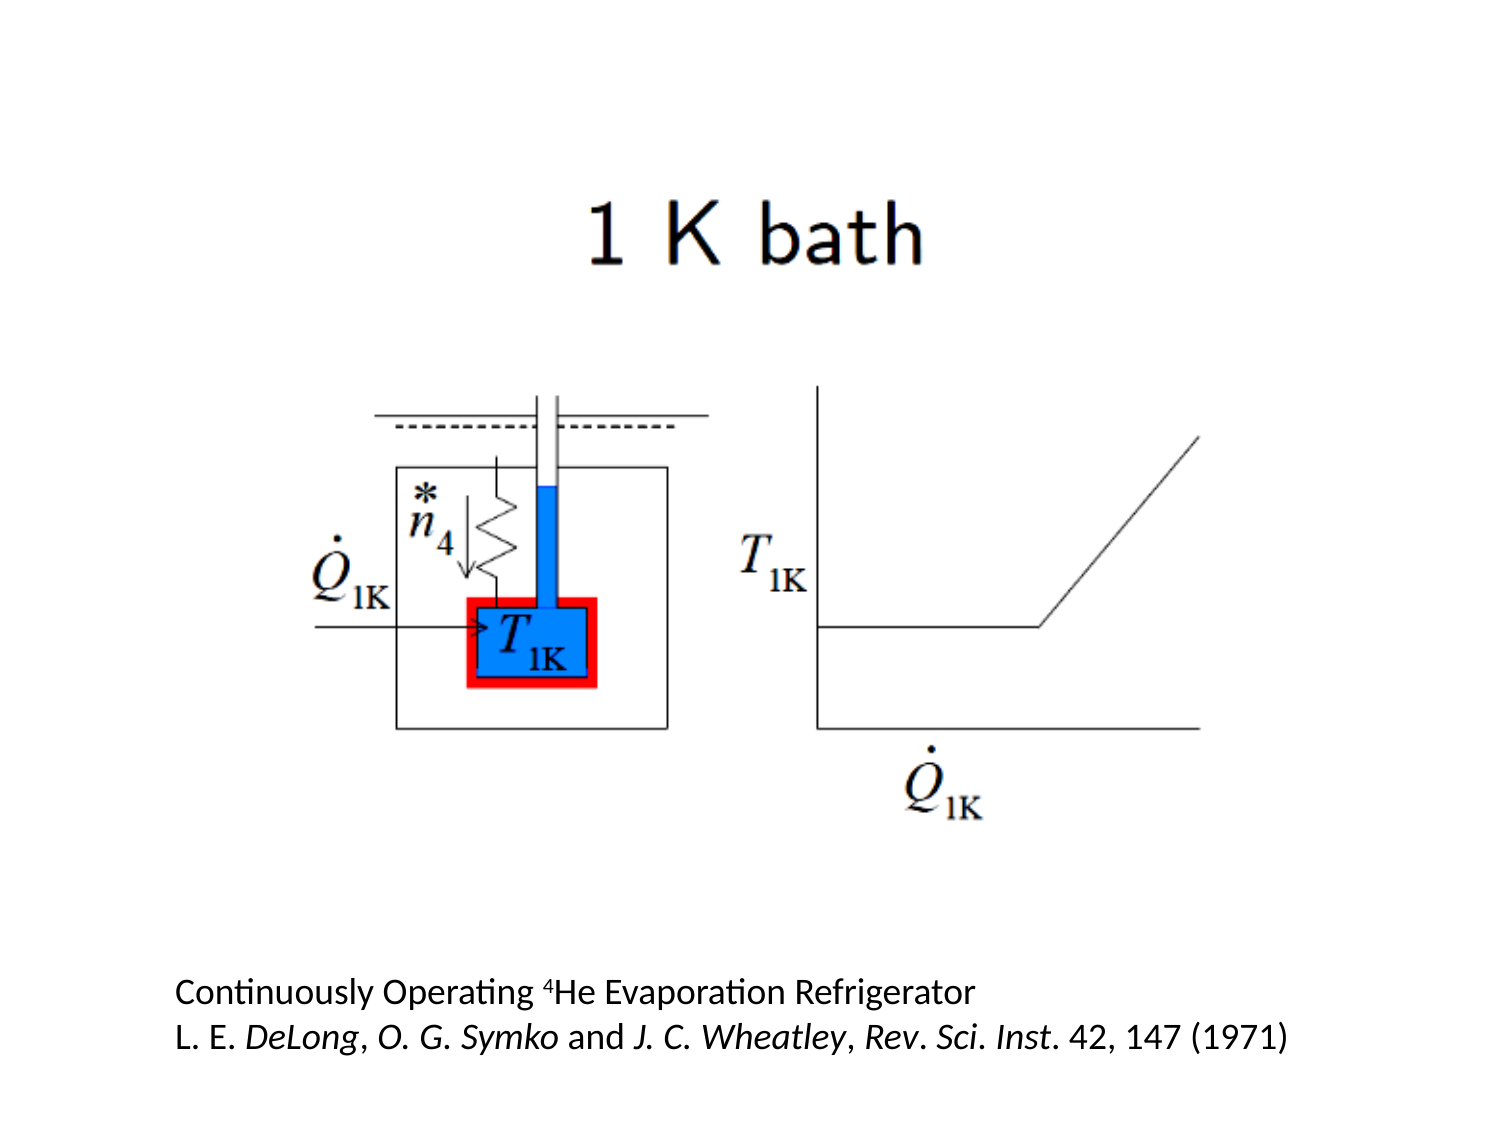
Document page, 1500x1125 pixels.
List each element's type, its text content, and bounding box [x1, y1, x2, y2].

text_box Continuously Operating 4He Evaporation Refrigerator L. E. DeLong, O. G. Symko and J. C. Wheatley, Rev. Sci. Inst. 42, 147 (1971) [160, 959, 1473, 1065]
picture [275, 177, 1255, 836]
